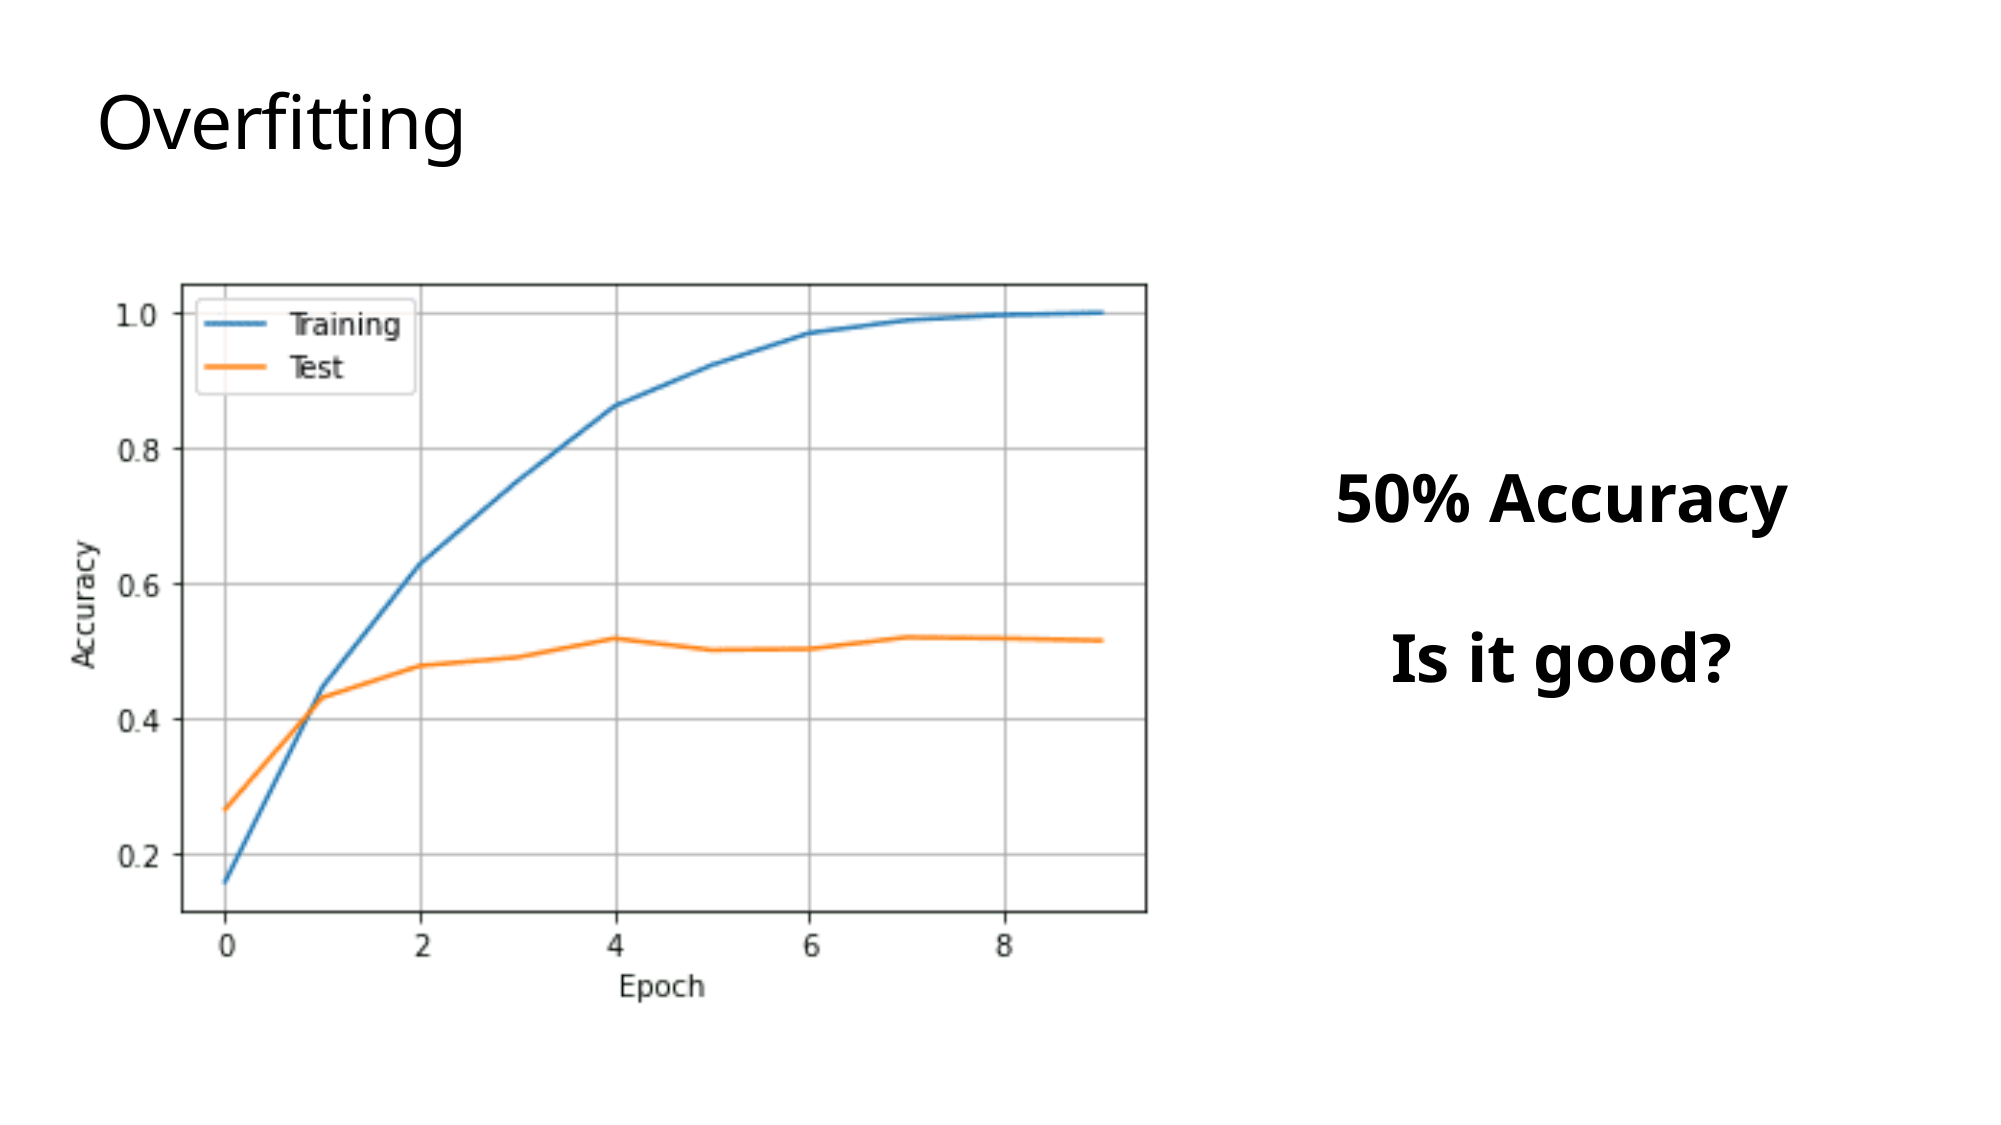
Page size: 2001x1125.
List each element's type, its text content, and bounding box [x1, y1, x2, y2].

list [54, 266, 1166, 1021]
title Overfitting [96, 75, 1904, 166]
text_box 50% Accuracy Is it good? [1335, 456, 1789, 697]
